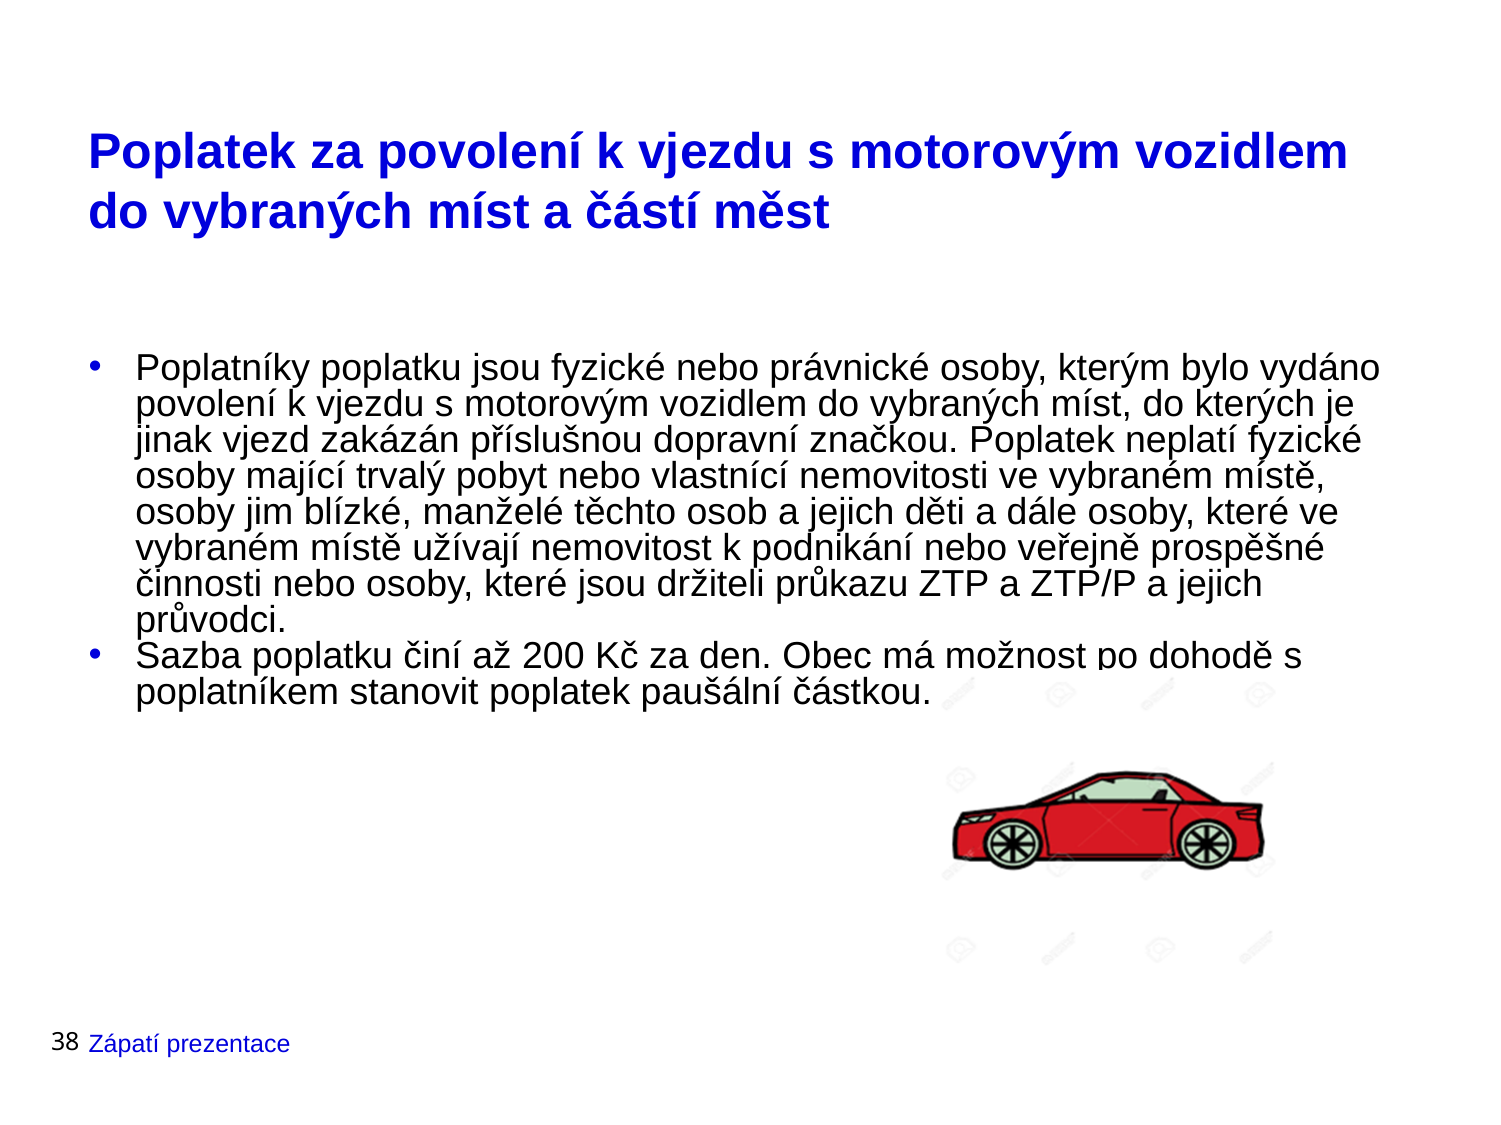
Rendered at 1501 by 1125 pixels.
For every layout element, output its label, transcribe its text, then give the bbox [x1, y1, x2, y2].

title Poplatek za povolení k vjezdu s motorovým vozidlem do vybraných míst a částí měst [88, 118, 1412, 193]
footer Zápatí prezentace [88, 1021, 1064, 1063]
picture [932, 670, 1286, 972]
slide_number 38 [50, 1021, 82, 1063]
list Poplatníky poplatku jsou fyzické nebo právnické osoby, kterým bylo vydáno povolení k vjezdu s motorovým vozidlem do vybraných míst, do kterých je jinak vjezd zakázán příslušnou dopravní značkou. Poplatek neplatí fyzické osoby mající trvalý pobyt nebo vlastnící nemovitosti ve vybraném místě, osoby jim blízké, manželé těchto osob a jejich děti a dále osoby, které ve vybraném místě užívají nemovitost k podnikání nebo veřejně prospěšné činnosti nebo osoby, které jsou držiteli průkazu ZTP a ZTP/P a jejich průvodci. Sazba poplatku činí až 200 Kč za den. Obec má možnost po dohodě s poplatníkem stanovit poplatek paušální částkou. [88, 307, 1412, 957]
